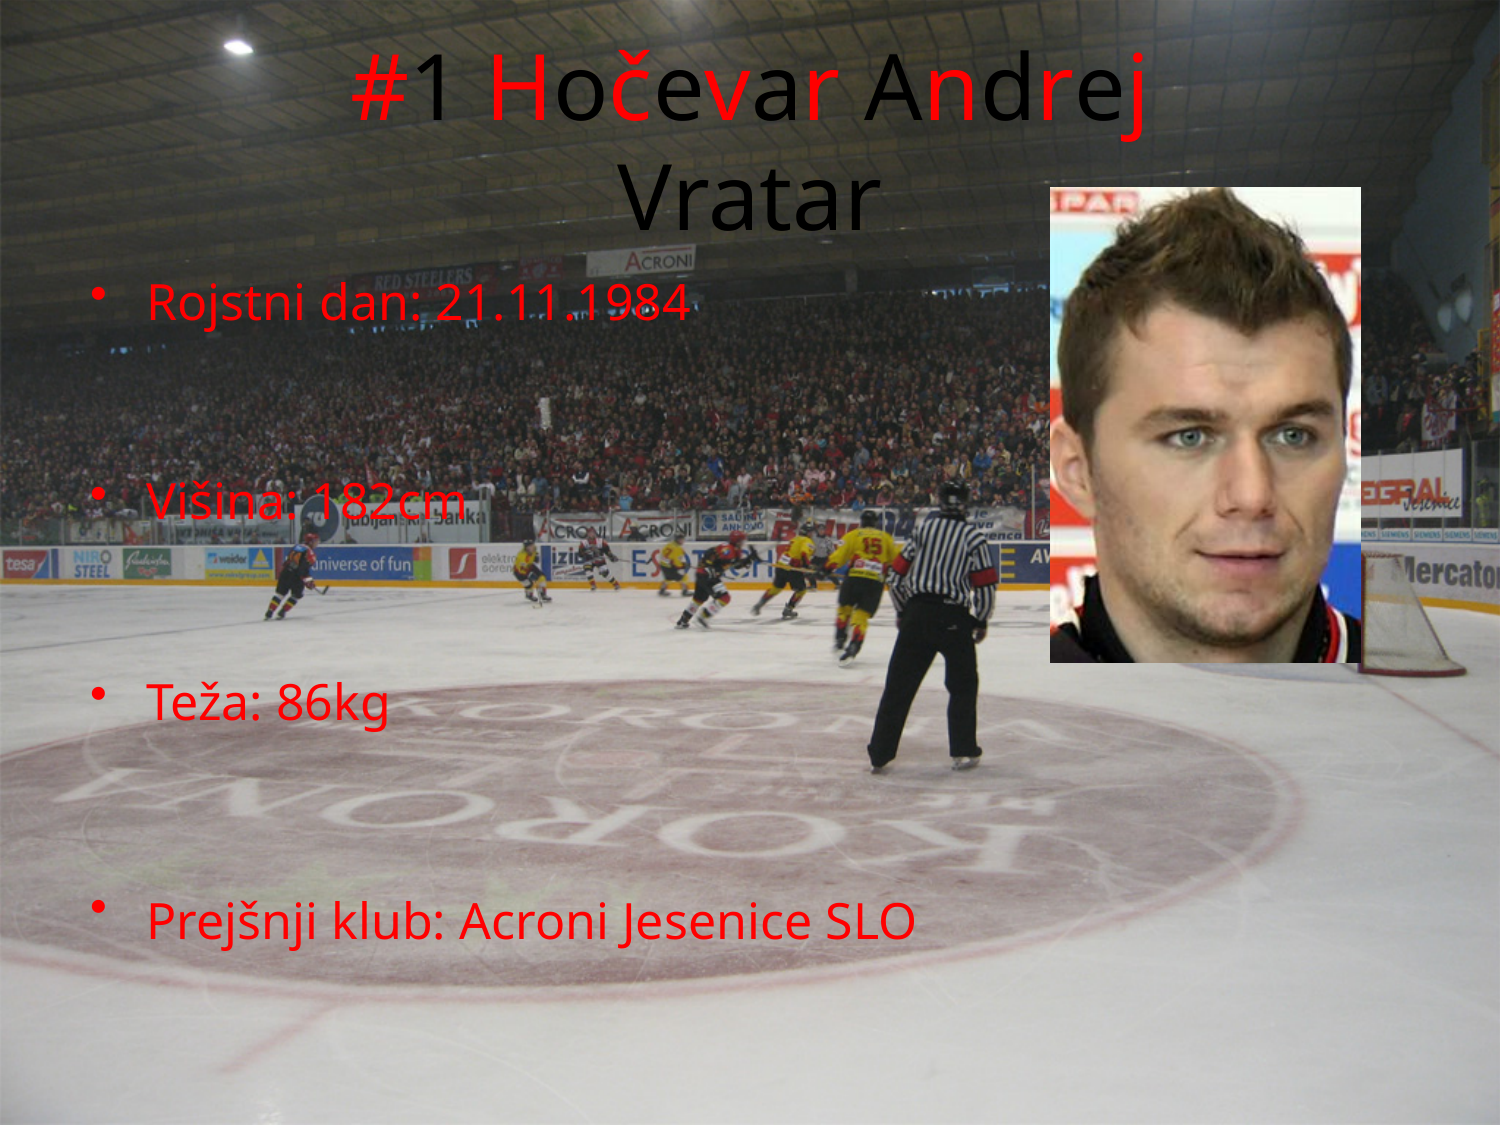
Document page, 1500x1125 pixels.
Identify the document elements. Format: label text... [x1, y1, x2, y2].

title #1 Hočevar Andrej Vratar [75, 45, 1425, 233]
list Rojstni dan: 21.11.1984 Višina: 182cm Teža: 86kg Prejšnji klub: Acroni Jesenice SLO [75, 262, 1425, 1005]
picture [0, 0, 1500, 1125]
